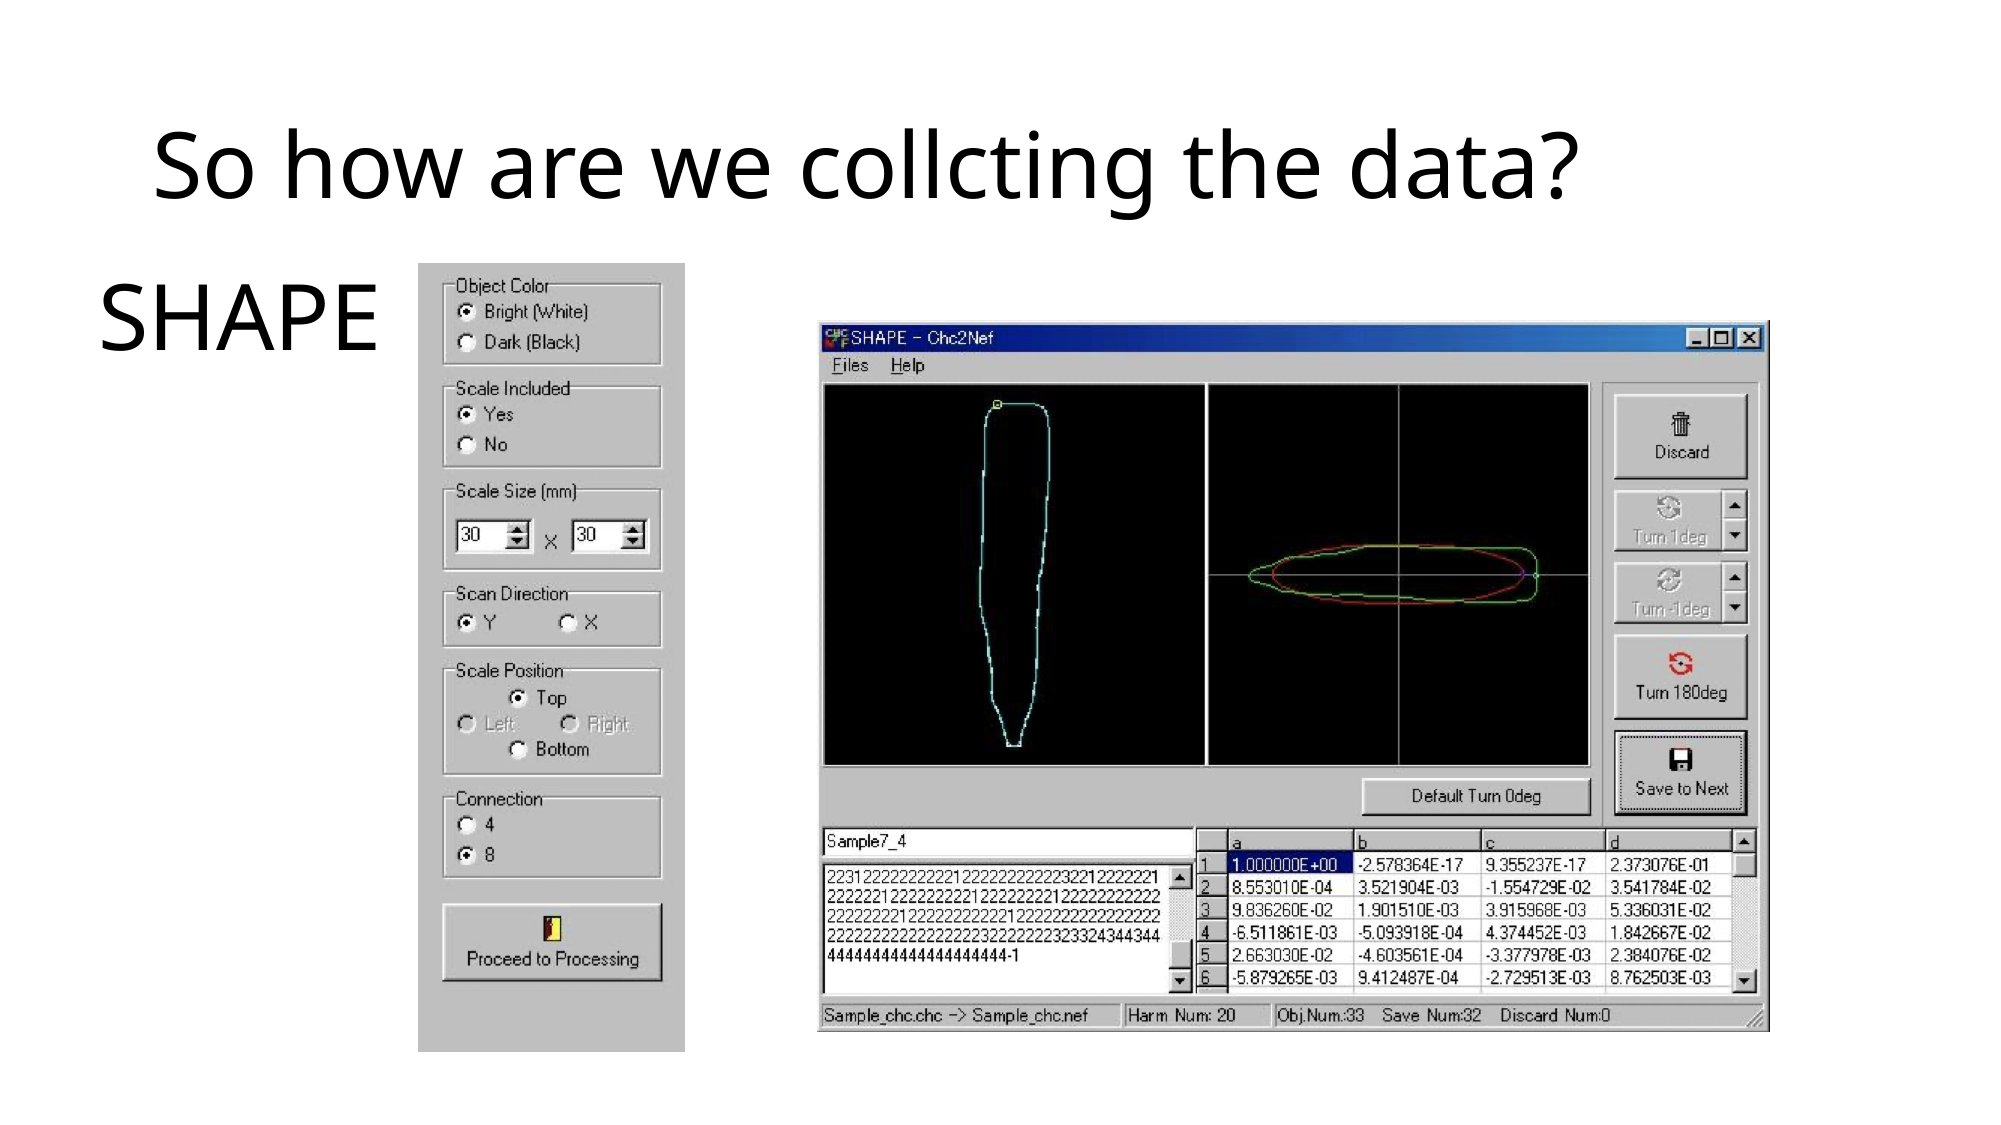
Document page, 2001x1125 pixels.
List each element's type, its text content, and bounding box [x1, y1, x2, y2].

picture [418, 263, 685, 1052]
picture [817, 320, 1770, 1032]
title So how are we collcting the data? [137, 59, 1863, 278]
text_box SHAPE [83, 211, 1809, 430]
